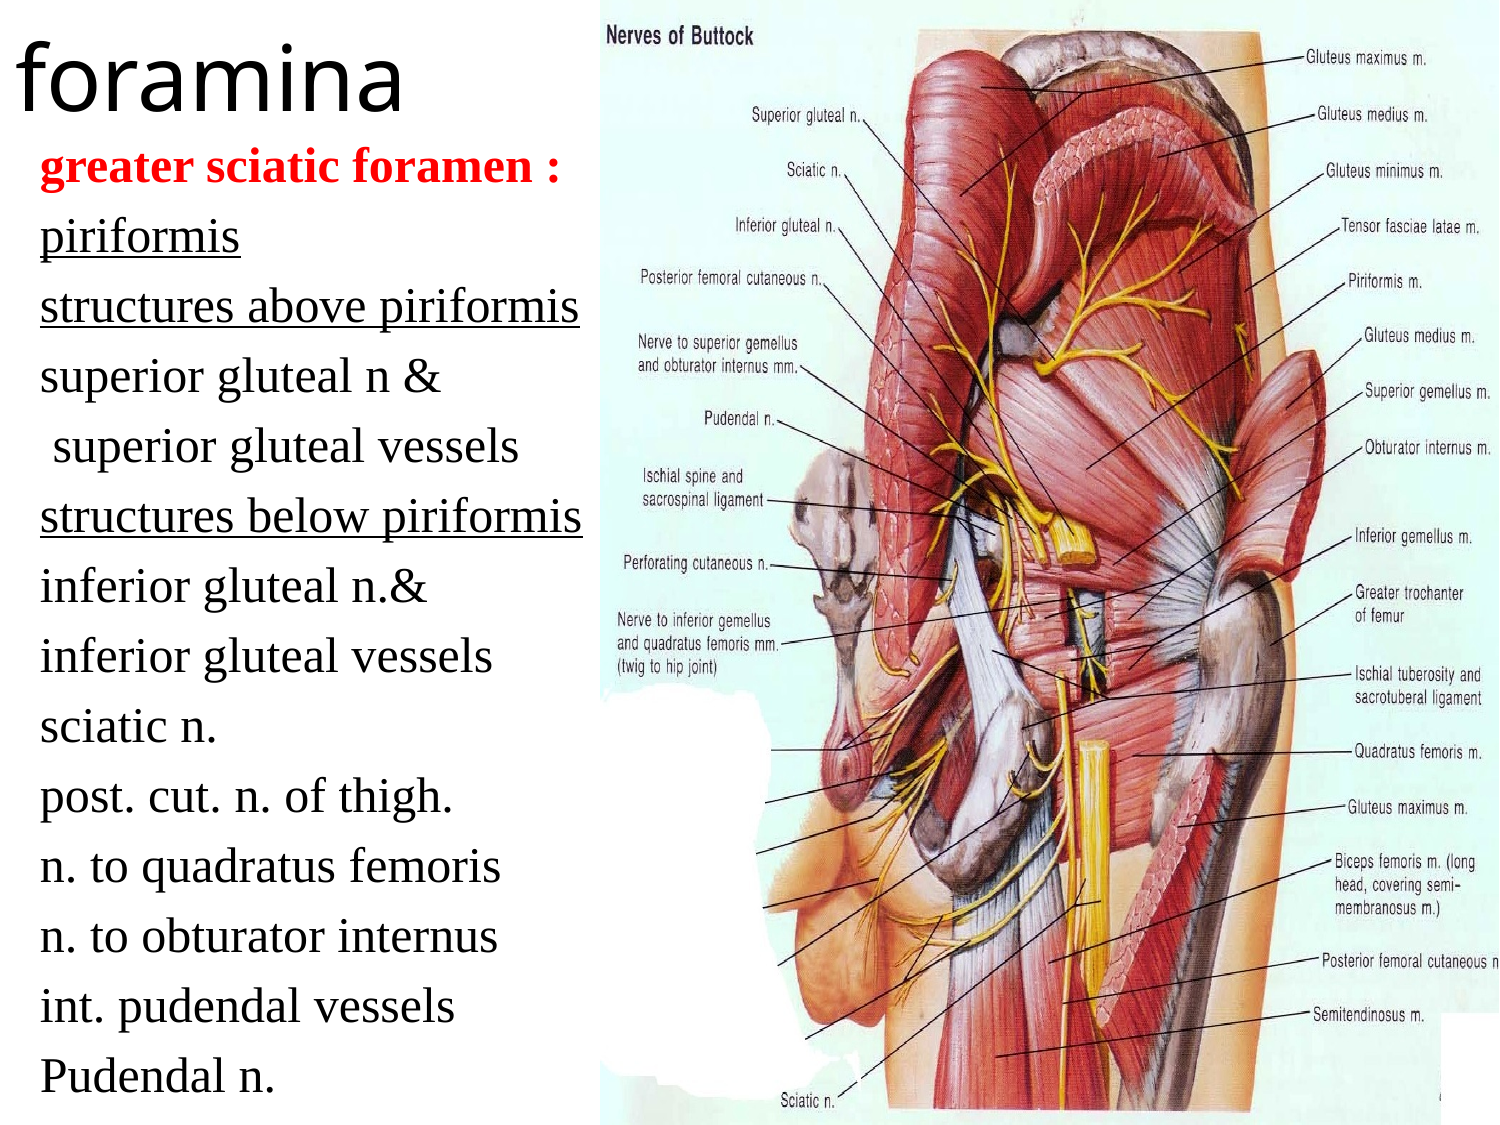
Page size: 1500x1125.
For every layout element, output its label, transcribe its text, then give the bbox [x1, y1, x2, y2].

list greater sciatic foramen : piriformis structures above piriformis superior gluteal n & superior gluteal vessels structures below piriformis inferior gluteal n.& inferior gluteal vessels sciatic n. post. cut. n. of thigh. n. to quadratus femoris n. to obturator internus int. pudendal vessels Pudendal n. [24, 125, 594, 1125]
title foramina [0, 12, 594, 138]
picture [599, 0, 1500, 1125]
